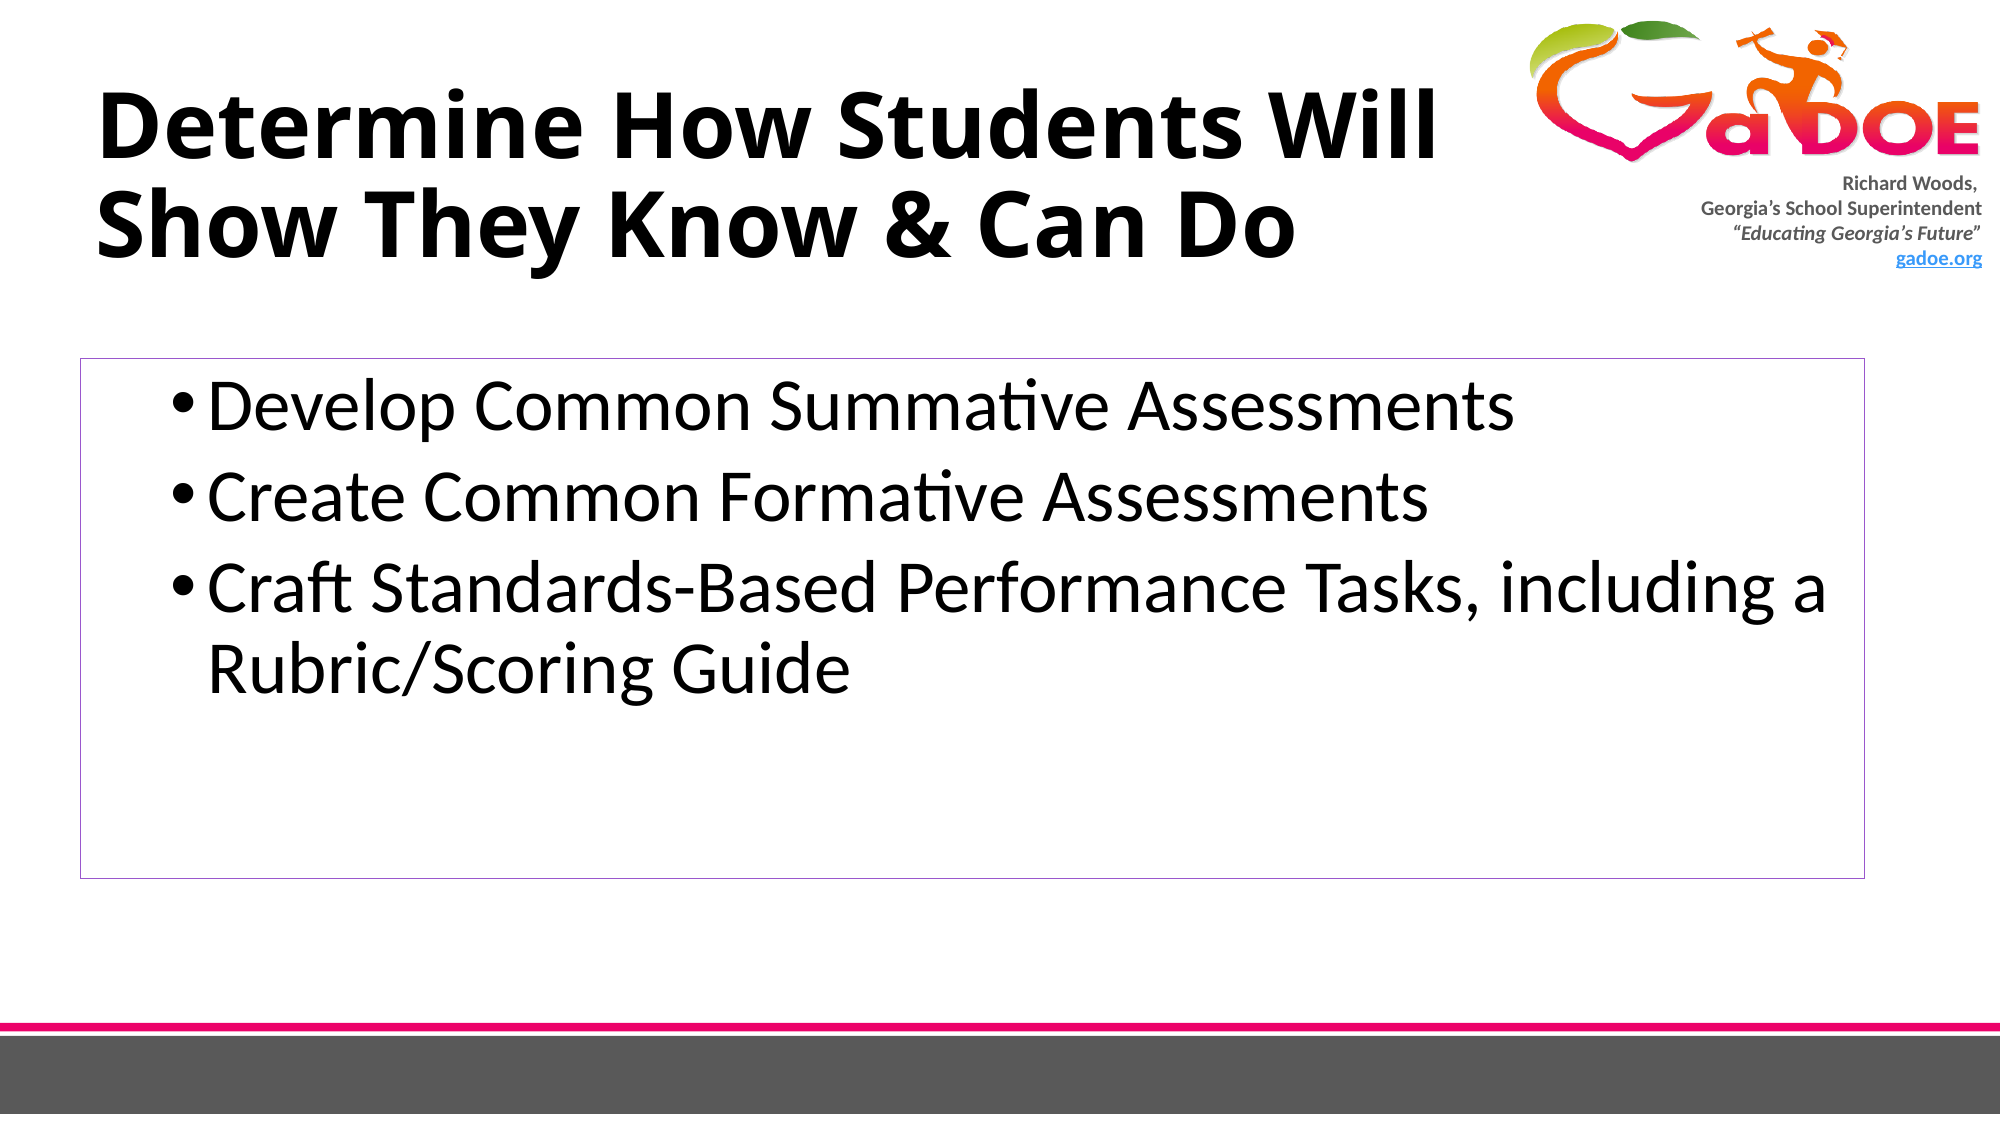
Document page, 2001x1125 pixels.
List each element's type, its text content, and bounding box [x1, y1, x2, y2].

title Determine How Students Will Show They Know & Can Do [80, 70, 1462, 288]
list Develop Common Summative Assessments Create Common Formative Assessments Craft Standards-Based Performance Tasks, including a Rubric/Scoring Guide [80, 358, 1865, 879]
picture [1513, 8, 1998, 164]
